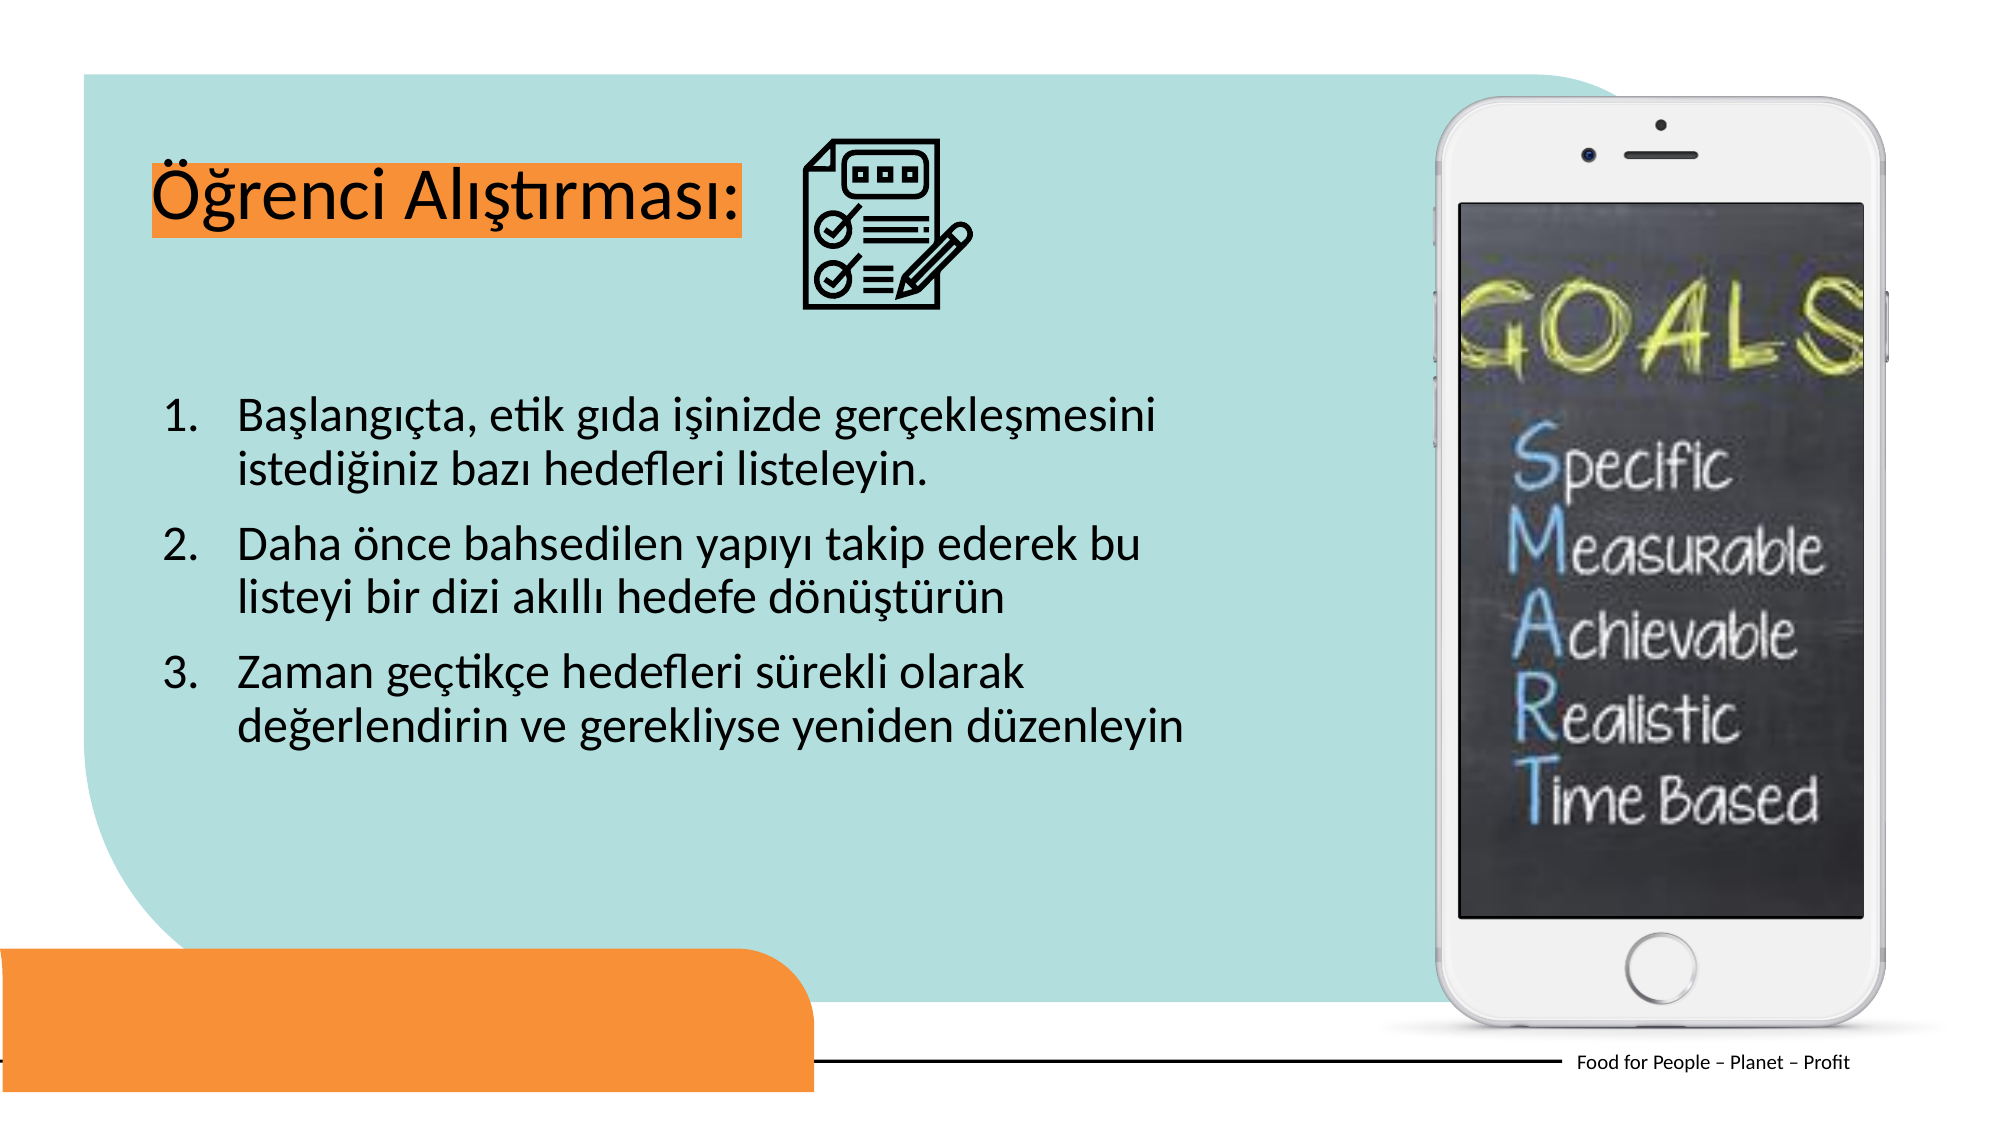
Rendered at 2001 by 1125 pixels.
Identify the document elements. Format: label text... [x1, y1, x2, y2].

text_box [802, 138, 973, 310]
list Başlangıçta, etik gıda işinizde gerçekleşmesini istediğiniz bazı hedefleri listeleyin. Daha önce bahsedilen yapıyı takip ederek bu listeyi bir dizi akıllı hedefe dönüştürün Zaman geçtikçe hedefleri sürekli olarak değerlendirin ve gerekliyse yeniden düzenleyin [147, 380, 1236, 921]
picture [1328, 37, 2000, 1088]
list Öğrenci Alıştırması: [137, 146, 802, 310]
